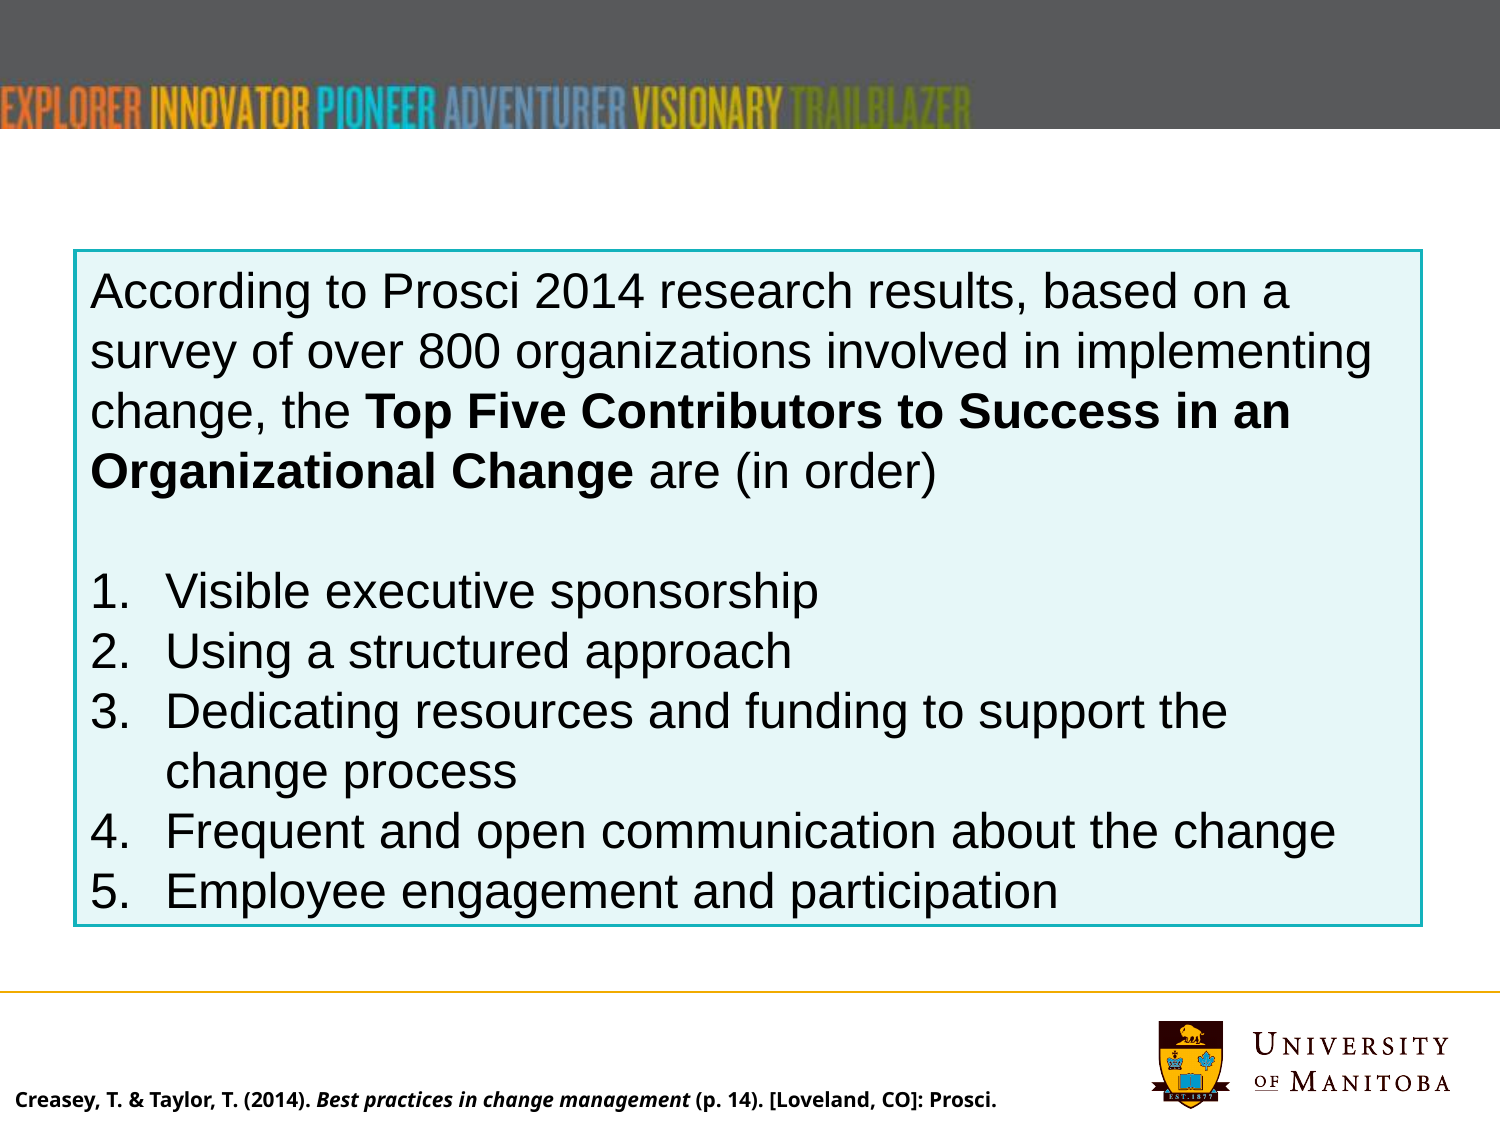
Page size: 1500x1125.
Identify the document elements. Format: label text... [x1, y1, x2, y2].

picture [1151, 1021, 1450, 1109]
picture [0, 0, 1500, 129]
text_box Creasey, T. & Taylor, T. (2014). Best practices in change management (p. 14). [Loveland, CO]: Prosci. [0, 1079, 1025, 1120]
list According to Prosci 2014 research results, based on a survey of over 800 organizations involved in implementing change, the Top Five Contributors to Success in an Organizational Change are (in order) Visible executive sponsorship Using a structured approach Dedicating resources and funding to support the change process Frequent and open communication about the change Employee engagement and participation [75, 250, 1422, 926]
